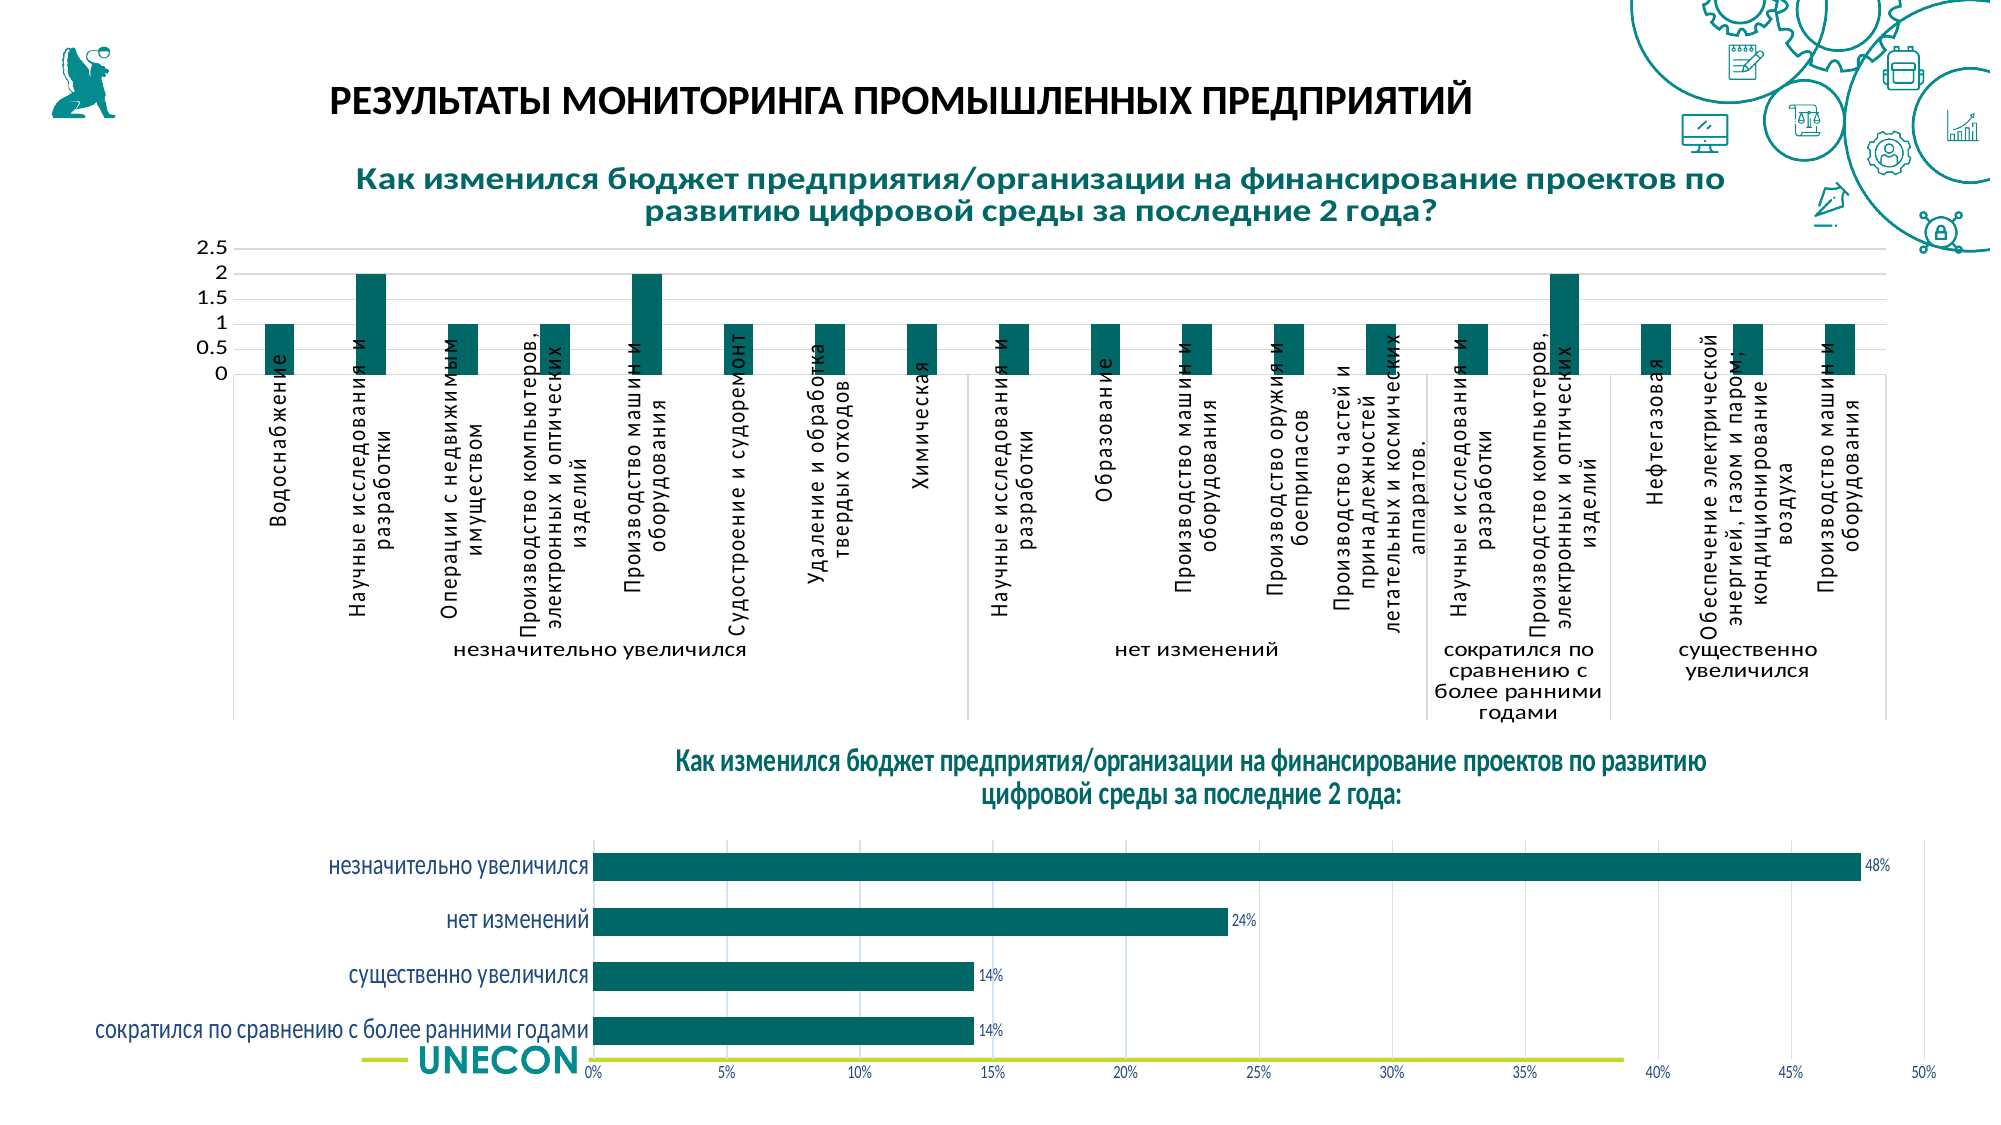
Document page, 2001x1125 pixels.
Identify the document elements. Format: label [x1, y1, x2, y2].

picture [0, 0, 1990, 1116]
chart [95, 139, 1938, 1120]
